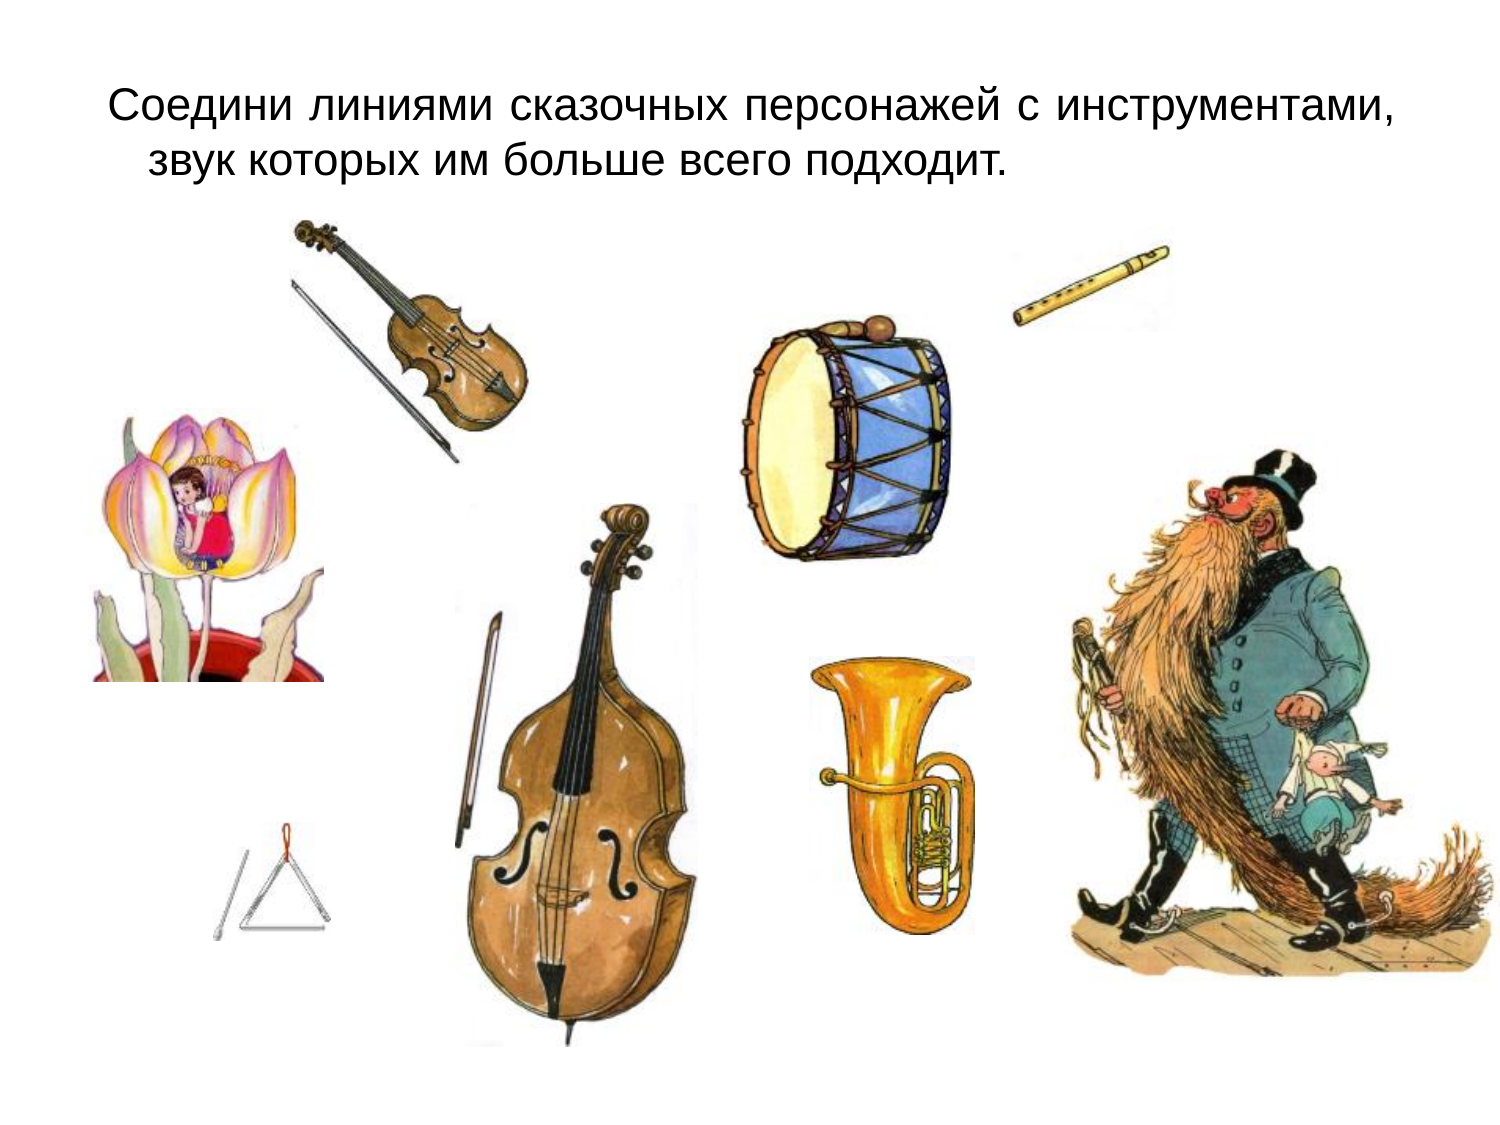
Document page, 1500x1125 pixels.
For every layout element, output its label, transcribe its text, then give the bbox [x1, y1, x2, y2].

picture [809, 656, 975, 935]
picture [213, 822, 331, 941]
picture [1063, 432, 1500, 988]
picture [738, 314, 954, 567]
picture [998, 227, 1176, 332]
text_box Соедини линиями сказочных персонажей с инструментами, звук которых им больше всего подходит. [76, 67, 1412, 192]
picture [455, 503, 698, 1047]
picture [88, 219, 532, 682]
